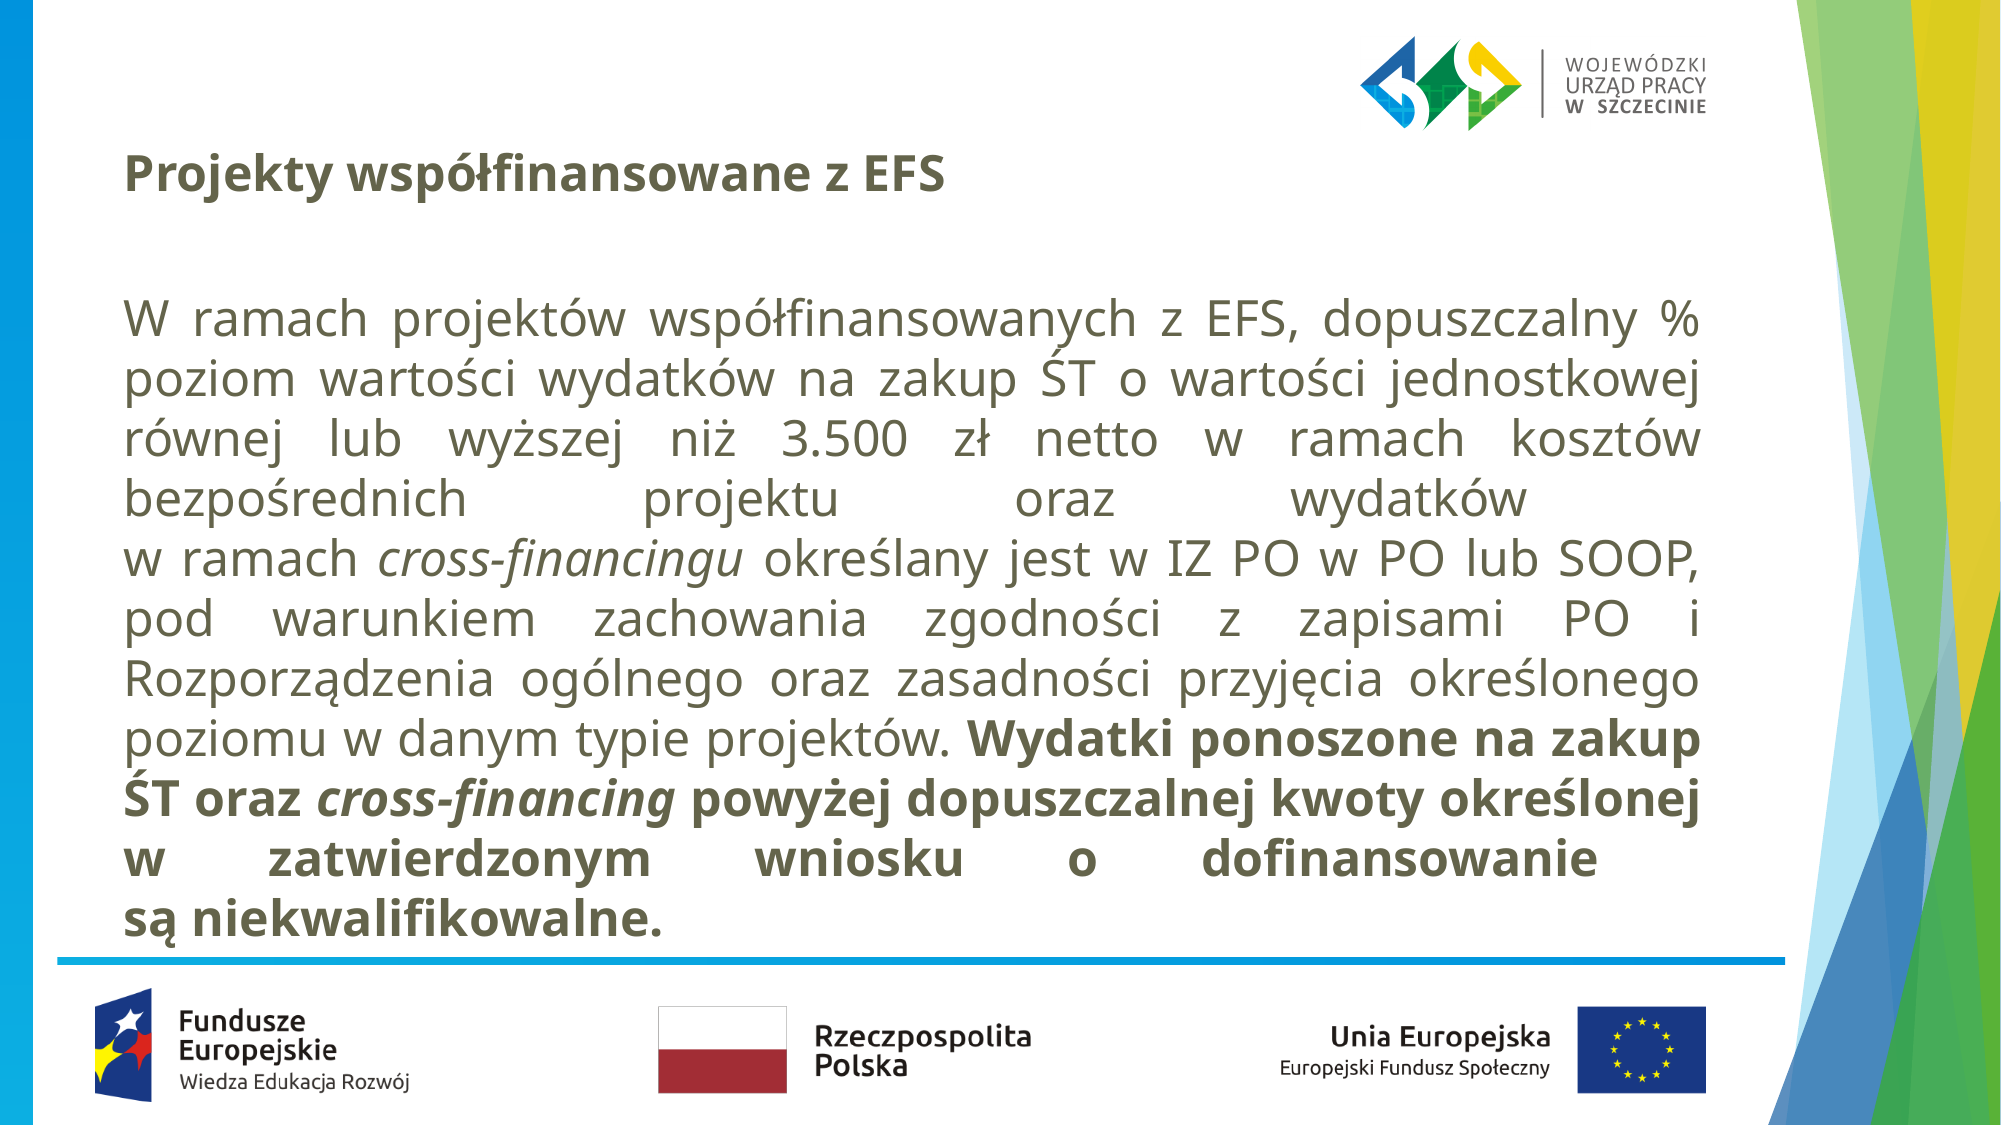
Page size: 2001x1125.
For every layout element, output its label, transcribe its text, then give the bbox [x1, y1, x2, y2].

text_box Projekty współfinansowane z EFS W ramach projektów współfinansowanych z EFS, dopuszczalny % poziom wartości wydatków na zakup ŚT o wartości jednostkowej równej lub wyższej niż 3.500 zł netto w ramach kosztów bezpośrednich projektu oraz wydatków w ramach cross-financingu określany jest w IZ PO w PO lub SOOP, pod warunkiem zachowania zgodności z zapisami PO i Rozporządzenia ogólnego oraz zasadności przyjęcia określonego poziomu w danym typie projektów. Wydatki ponoszone na zakup ŚT oraz cross-financing powyżej dopuszczalnej kwoty określonej w zatwierdzonym wniosku o dofinansowanie są niekwalifikowalne. [108, 133, 1718, 856]
picture [95, 988, 1706, 1102]
picture [1360, 36, 1706, 131]
